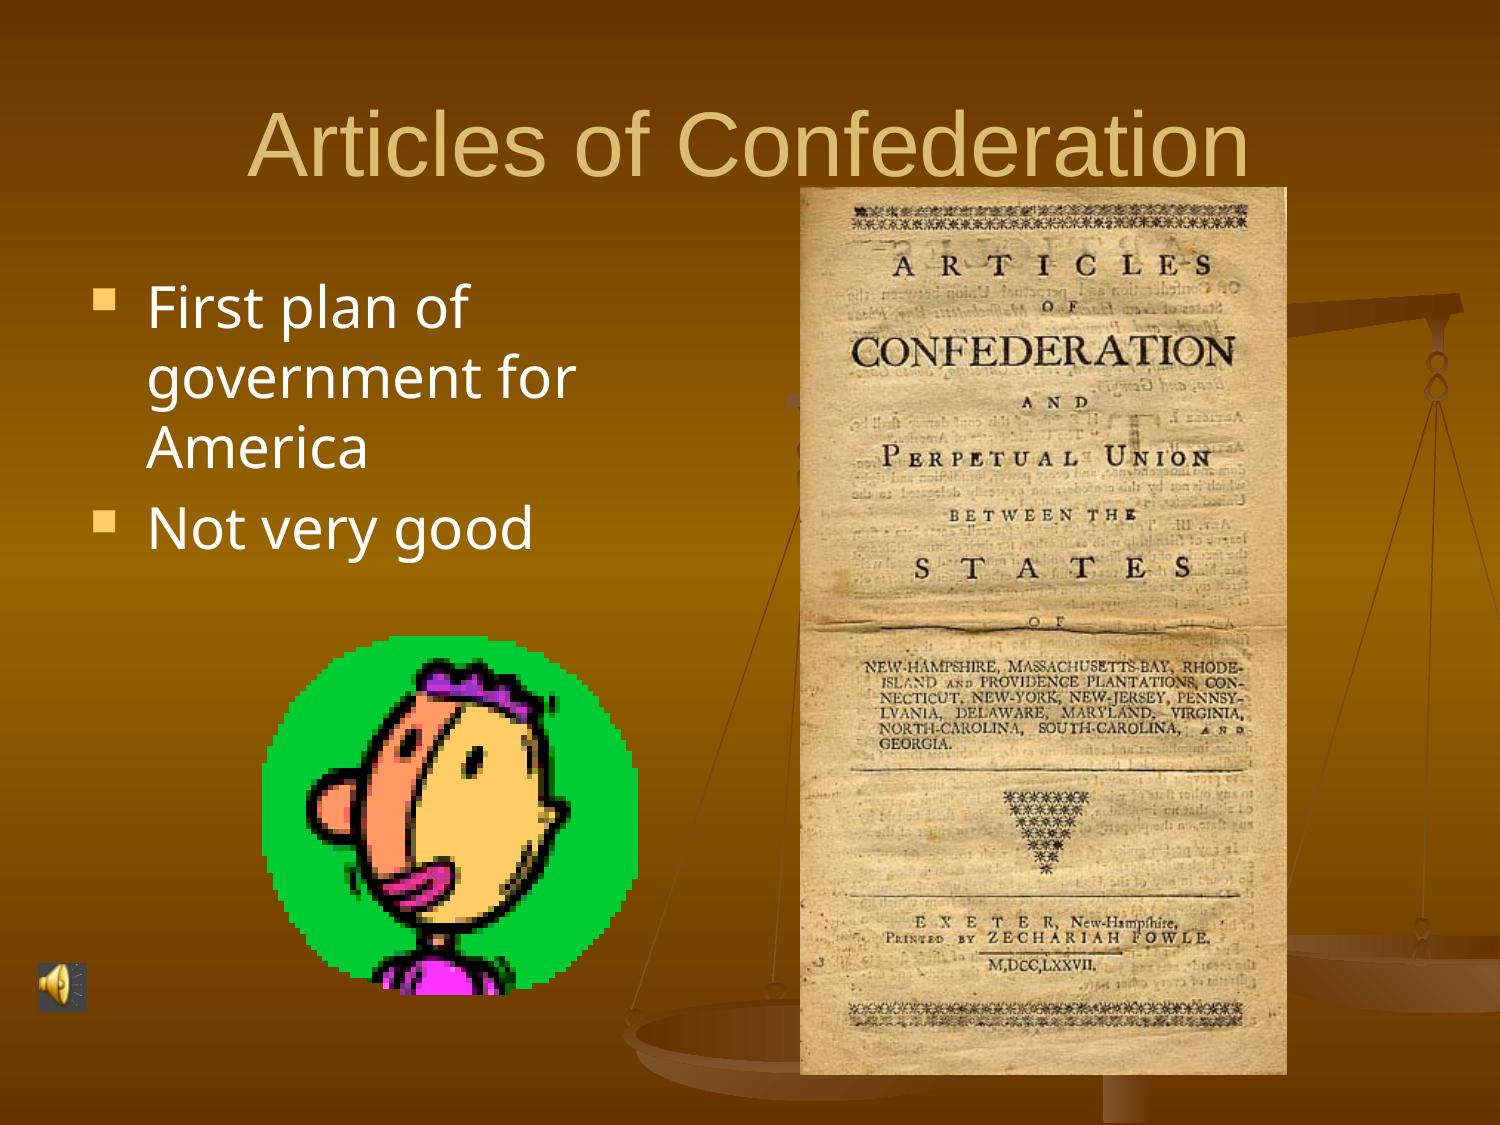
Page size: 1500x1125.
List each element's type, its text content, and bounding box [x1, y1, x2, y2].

picture [262, 636, 638, 996]
picture [799, 187, 1287, 1076]
list First plan of government for America Not very good [74, 262, 738, 1006]
title Articles of Confederation [74, 45, 1426, 234]
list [37, 962, 88, 1013]
